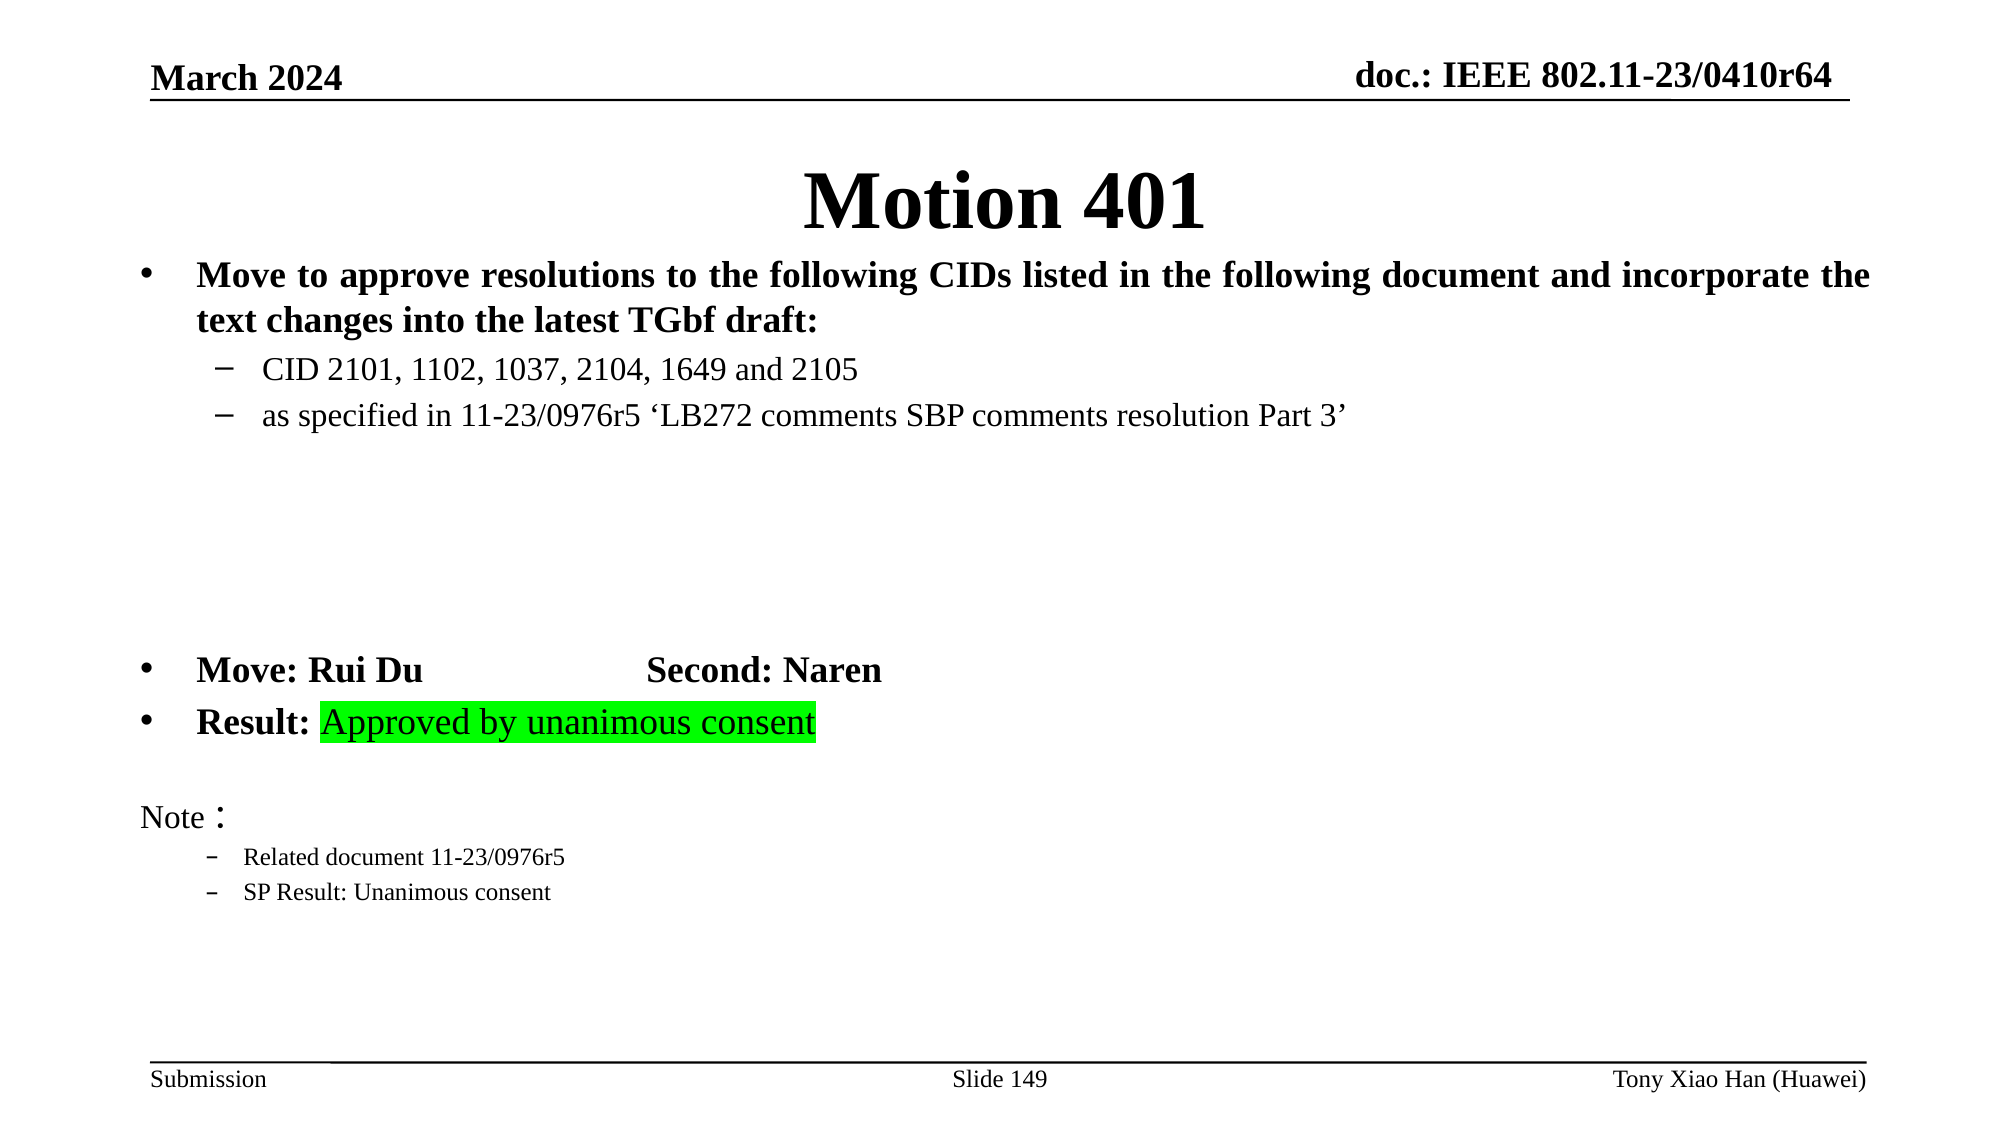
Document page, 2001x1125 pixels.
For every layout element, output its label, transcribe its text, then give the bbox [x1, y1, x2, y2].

text_box Move to approve resolutions to the following CIDs listed in the following document and incorporate the text changes into the latest TGbf draft: CID 2101, 1102, 1037, 2104, 1649 and 2105 as specified in 11-23/0976r5 ‘LB272 comments SBP comments resolution Part 3’ Move: Rui Du Second: Naren Result: Approved by unanimous consent Note： Related document 11-23/0976r5 SP Result: Unanimous consent [125, 212, 1888, 900]
text_box Motion 401 [368, 137, 1644, 212]
